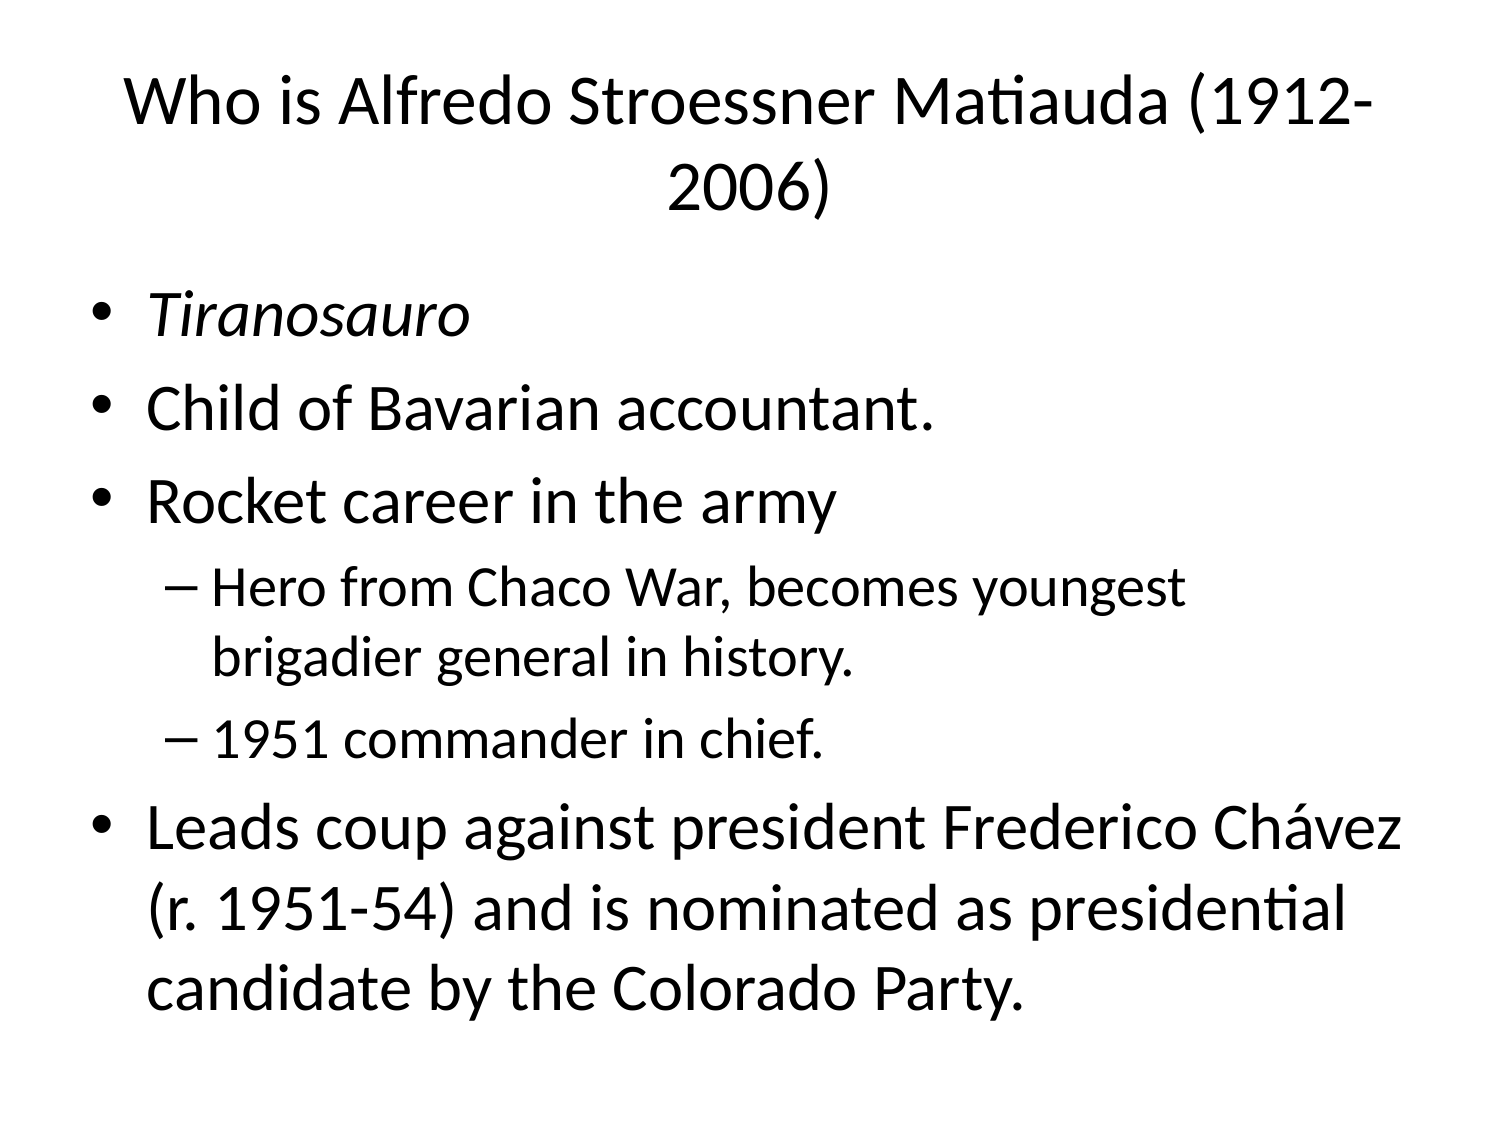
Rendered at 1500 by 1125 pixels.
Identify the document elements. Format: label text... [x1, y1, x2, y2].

title Who is Alfredo Stroessner Matiauda (1912-2006) [75, 45, 1425, 233]
list Tiranosauro Child of Bavarian accountant. Rocket career in the army Hero from Chaco War, becomes youngest brigadier general in history. 1951 commander in chief. Leads coup against president Frederico Chávez (r. 1951-54) and is nominated as presidential candidate by the Colorado Party. [75, 262, 1425, 1071]
